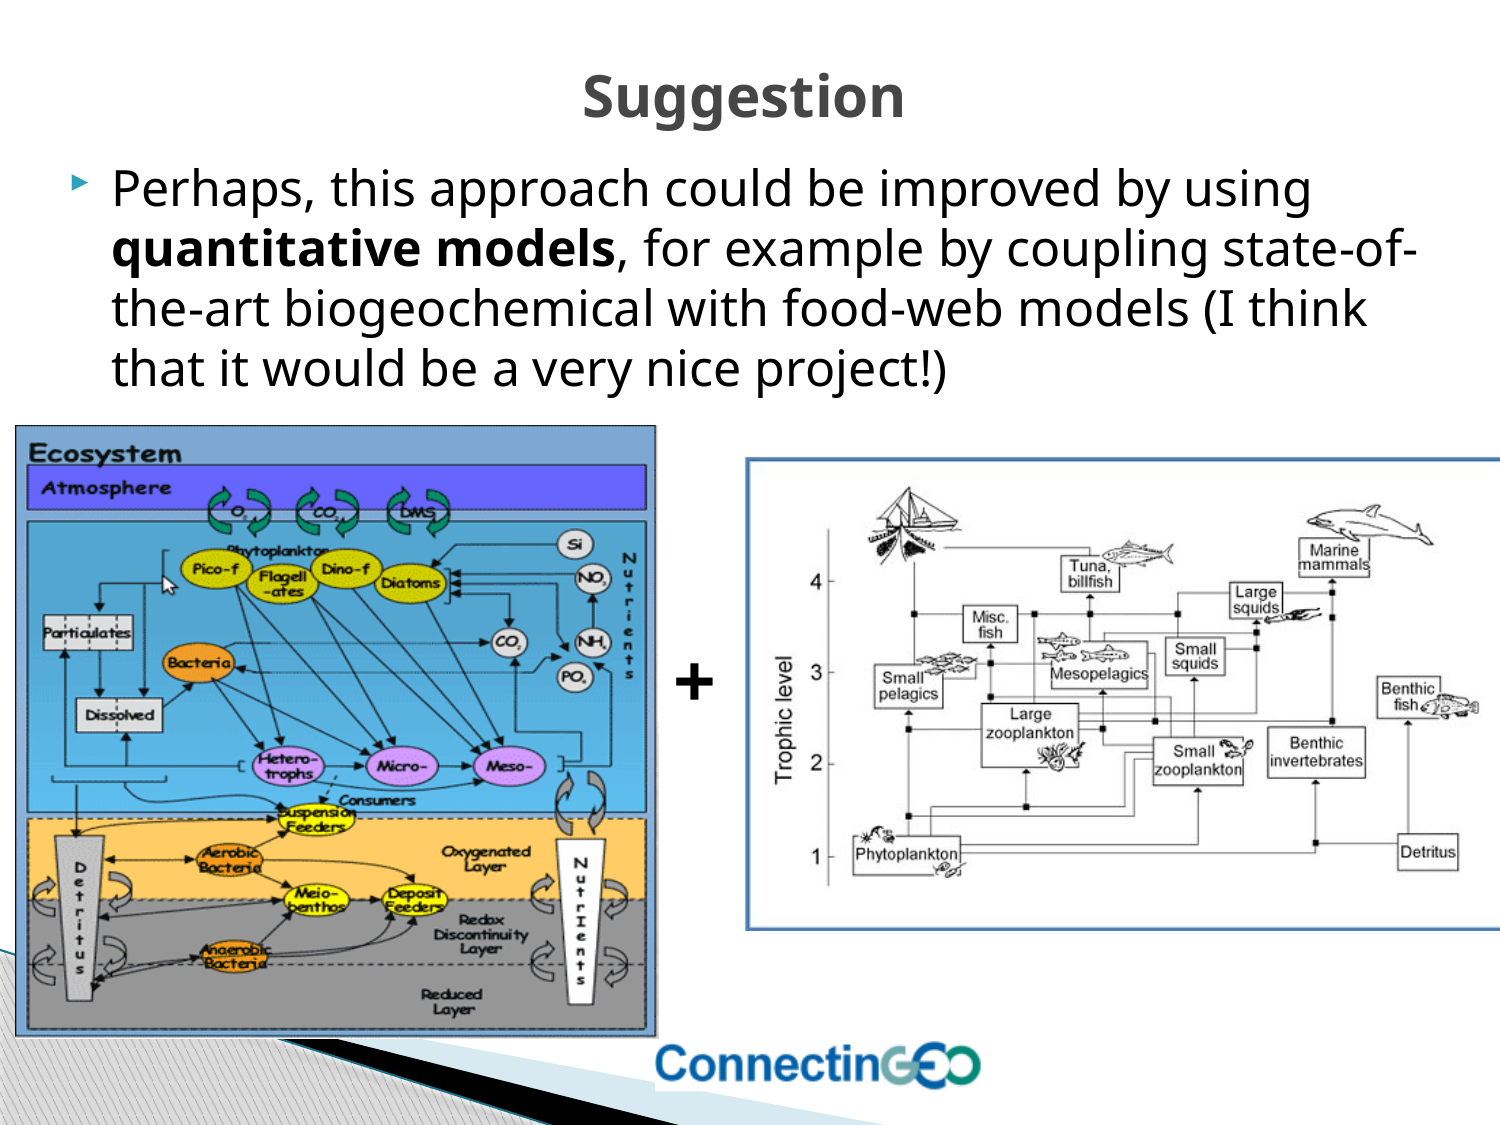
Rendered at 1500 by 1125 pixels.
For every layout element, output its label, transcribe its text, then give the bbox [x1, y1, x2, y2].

picture [743, 455, 1500, 932]
text_box + [665, 626, 732, 731]
title Suggestion [69, 0, 1420, 149]
picture [655, 1040, 985, 1093]
list Perhaps, this approach could be improved by using quantitative models, for example by coupling state-of-the-art biogeochemical with food-web models (I think that it would be a very nice project!) [36, 149, 1454, 892]
picture [15, 425, 659, 1039]
